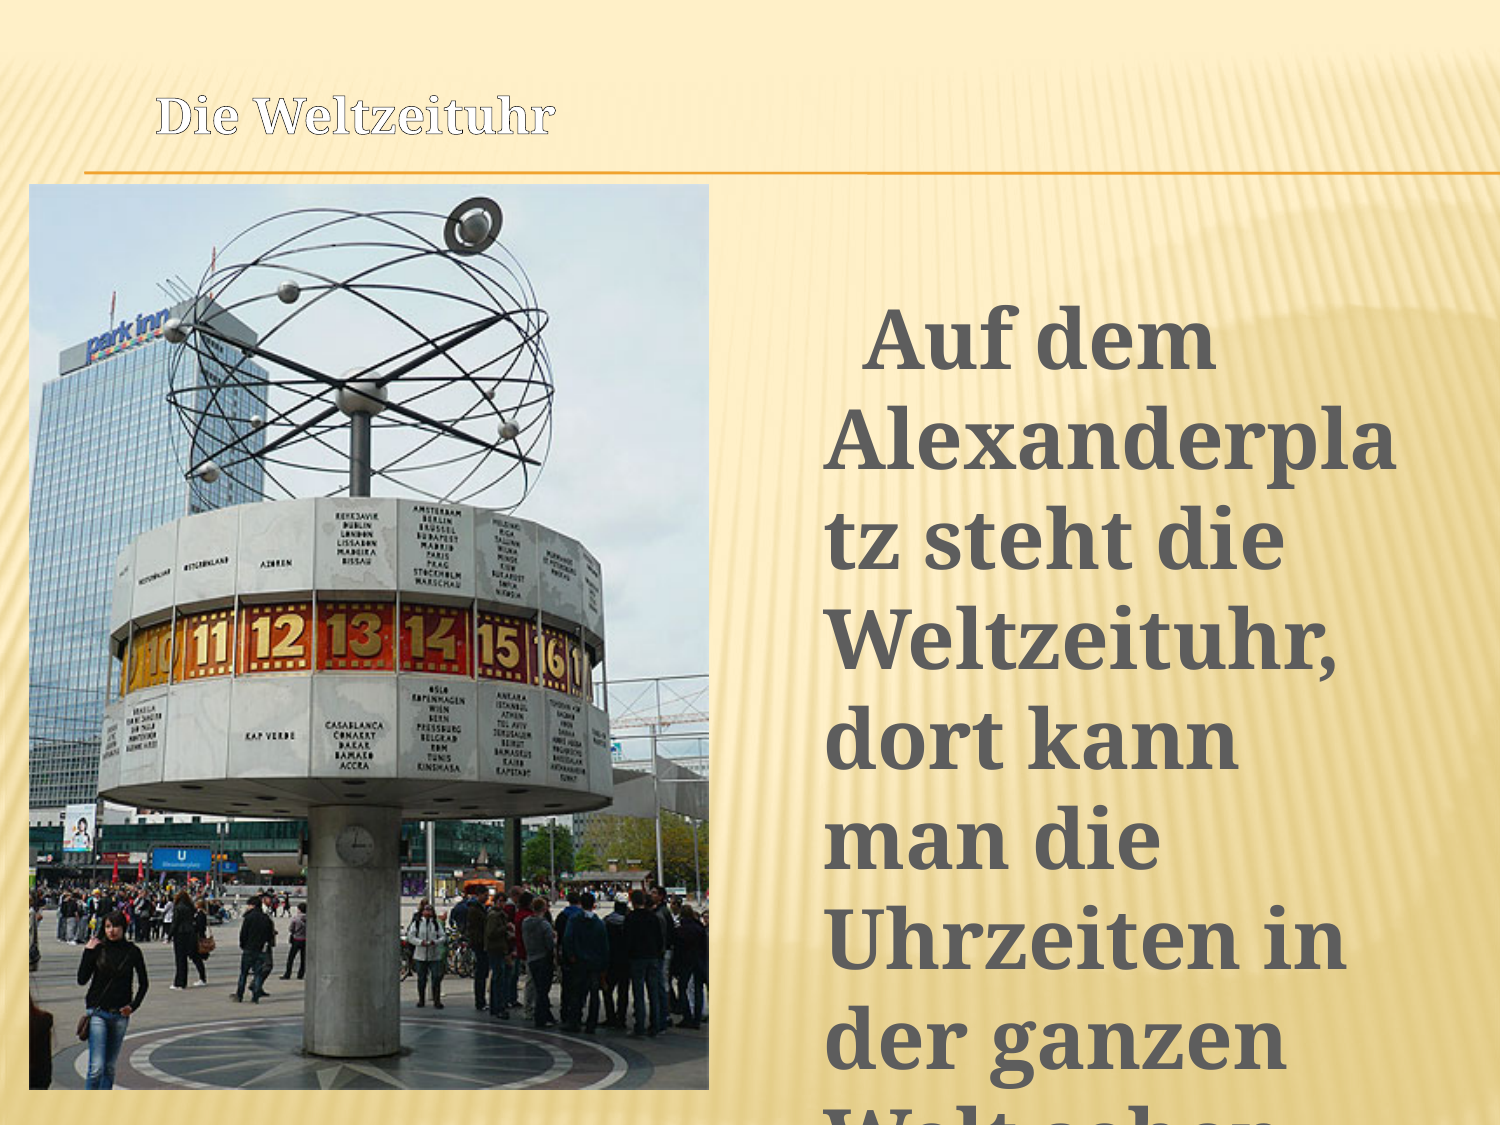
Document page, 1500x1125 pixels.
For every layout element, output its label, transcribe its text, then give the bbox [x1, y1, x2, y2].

title Die Weltzeituhr [49, 75, 1475, 213]
text_box Auf dem Alexanderplatz steht die Weltzeituhr, dort kann man die Uhrzeiten in der ganzen Welt sehen. [809, 278, 1447, 1125]
picture [29, 184, 709, 1091]
